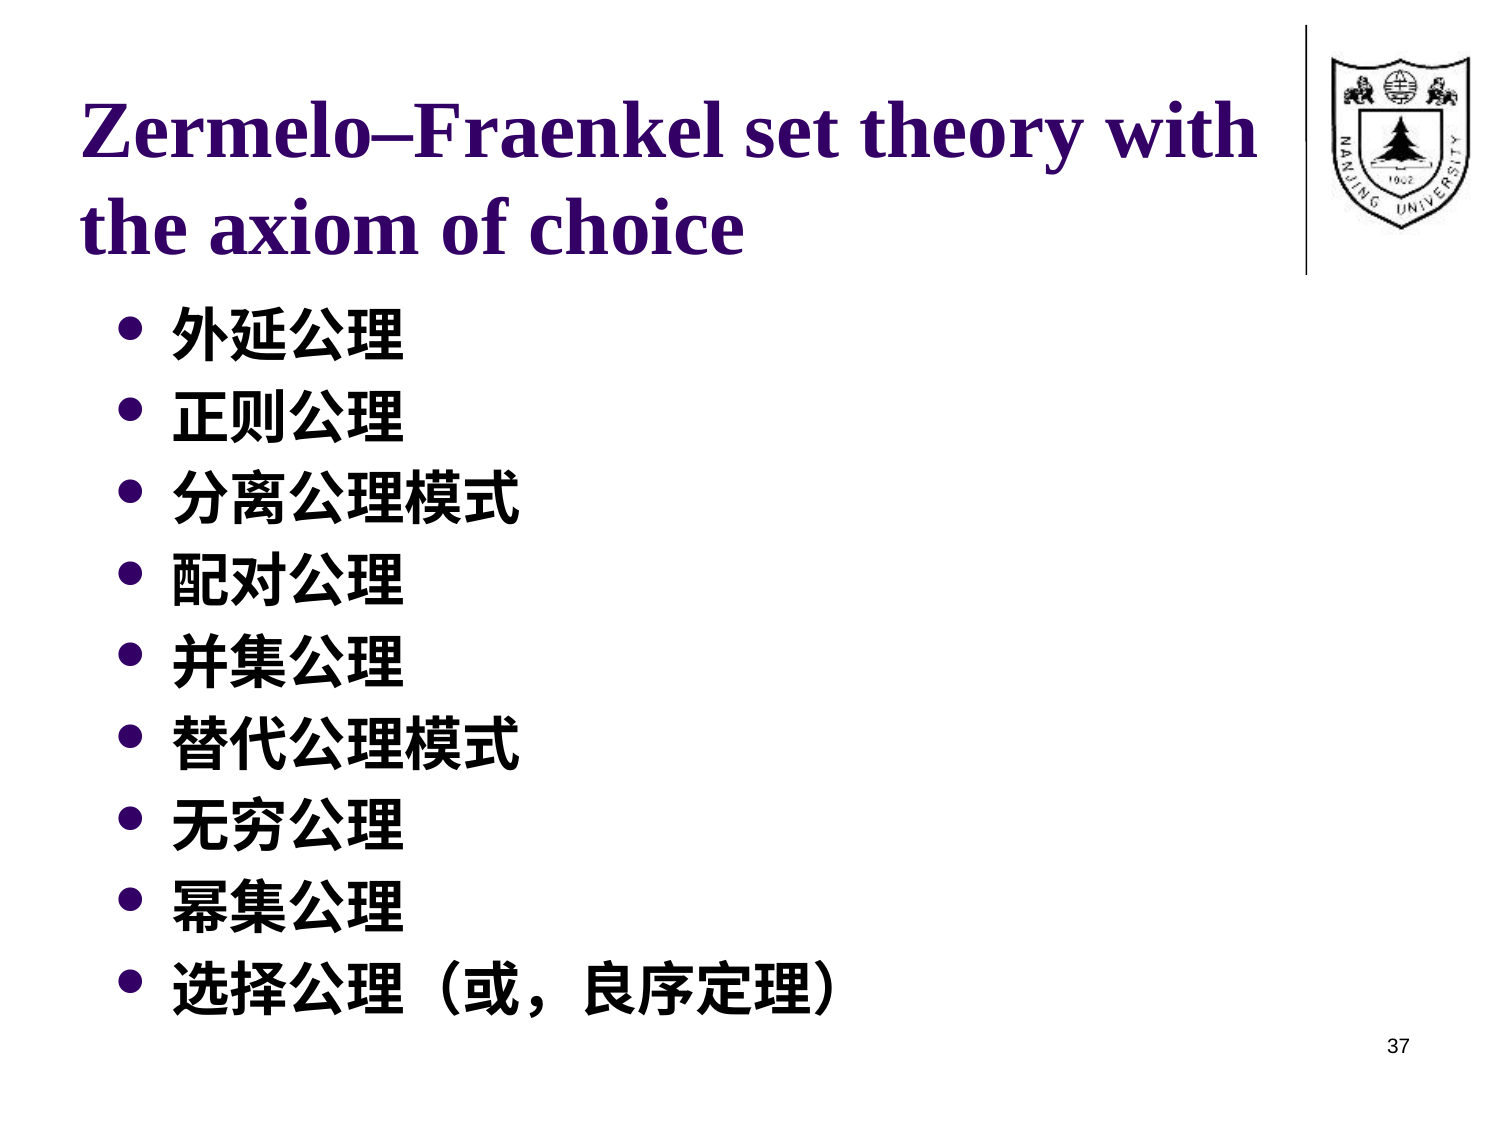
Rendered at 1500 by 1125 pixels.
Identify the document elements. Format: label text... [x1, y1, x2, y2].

slide_number 37 [1074, 1024, 1426, 1101]
list 外延公理 正则公理 分离公理模式 配对公理 并集公理 替代公理模式 无穷公理 幂集公理 选择公理（或，良序定理） [100, 290, 1436, 1071]
title Zermelo–Fraenkel set theory with the axiom of choice [64, 66, 1303, 279]
picture [1328, 51, 1481, 235]
